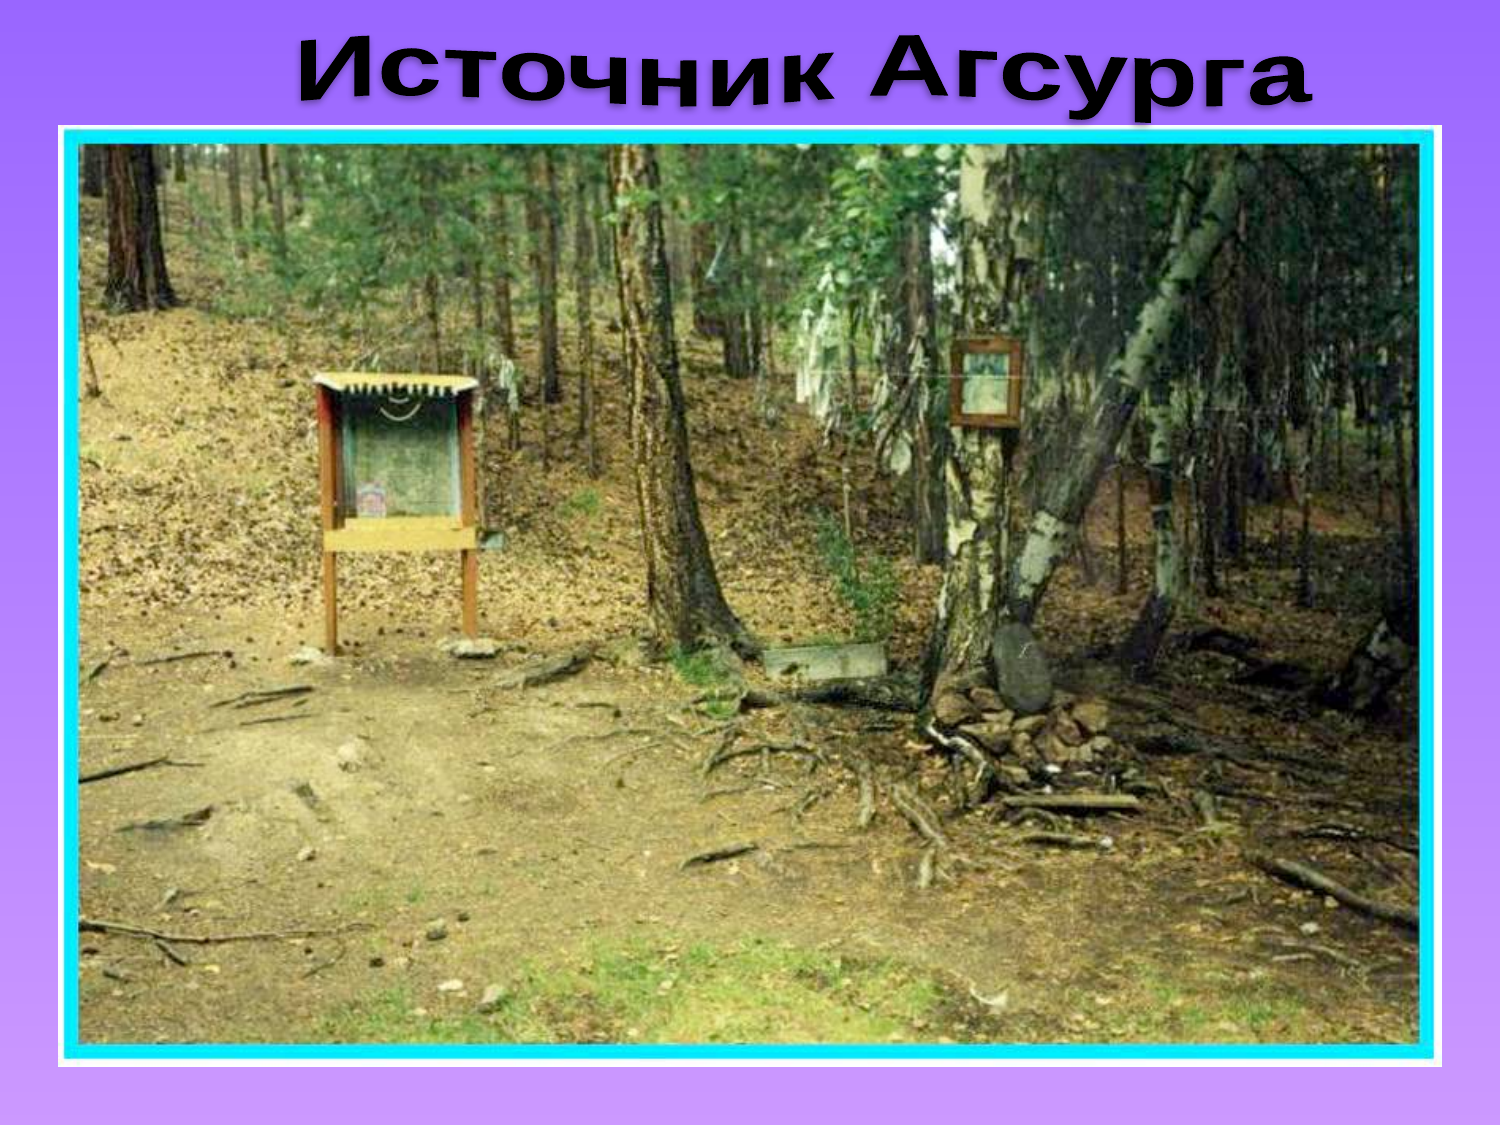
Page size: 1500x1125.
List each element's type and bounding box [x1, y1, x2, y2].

picture [58, 125, 1442, 1067]
